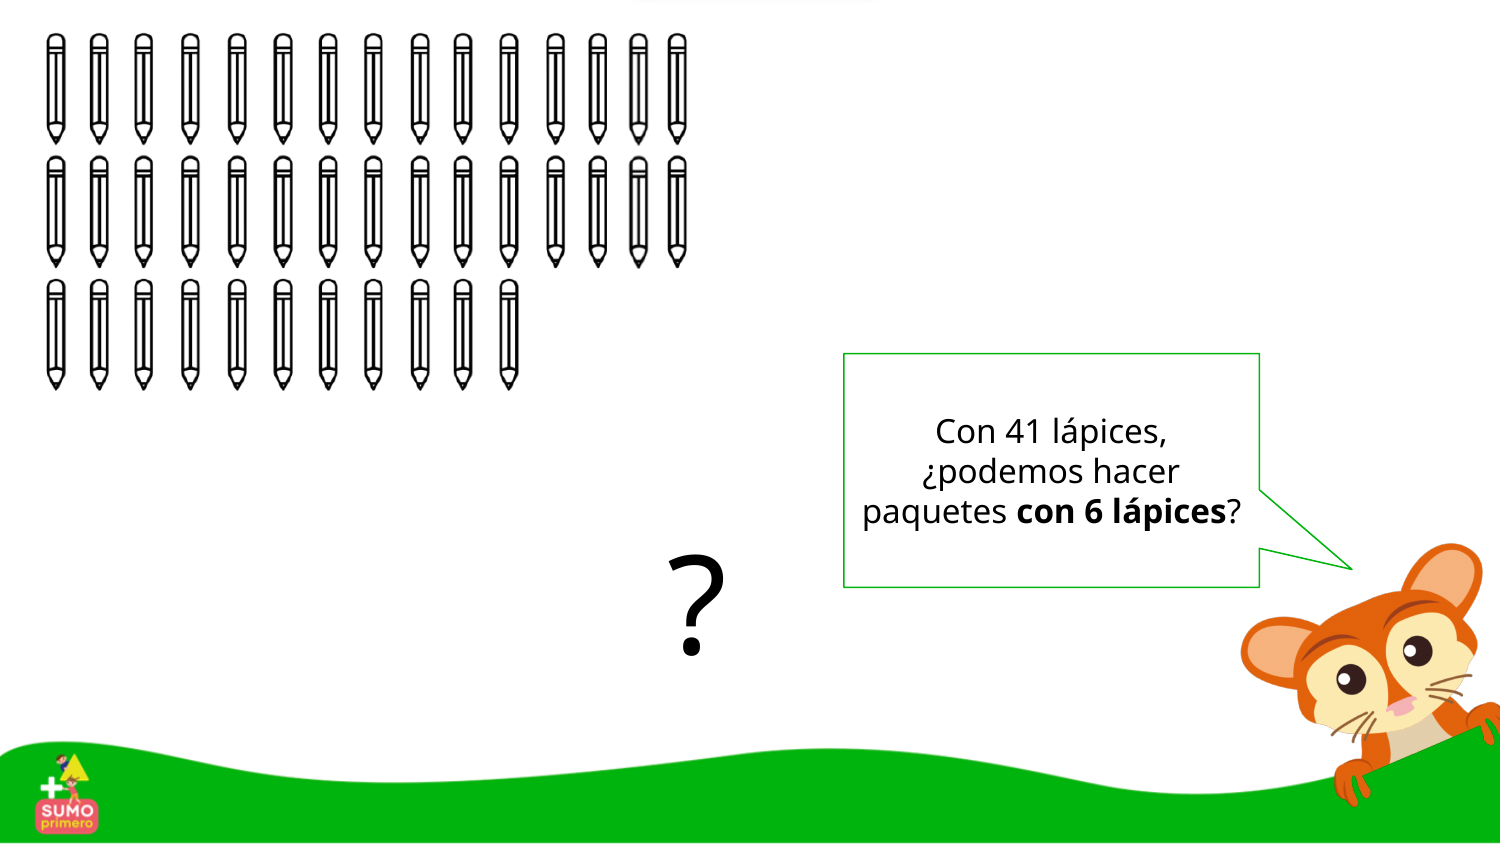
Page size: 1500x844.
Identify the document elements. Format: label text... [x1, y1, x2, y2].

picture [0, 0, 1500, 844]
text_box Con 41 lápices, ¿podemos hacer paquetes con 6 lápices? [843, 353, 1321, 588]
text_box ? [652, 509, 774, 690]
